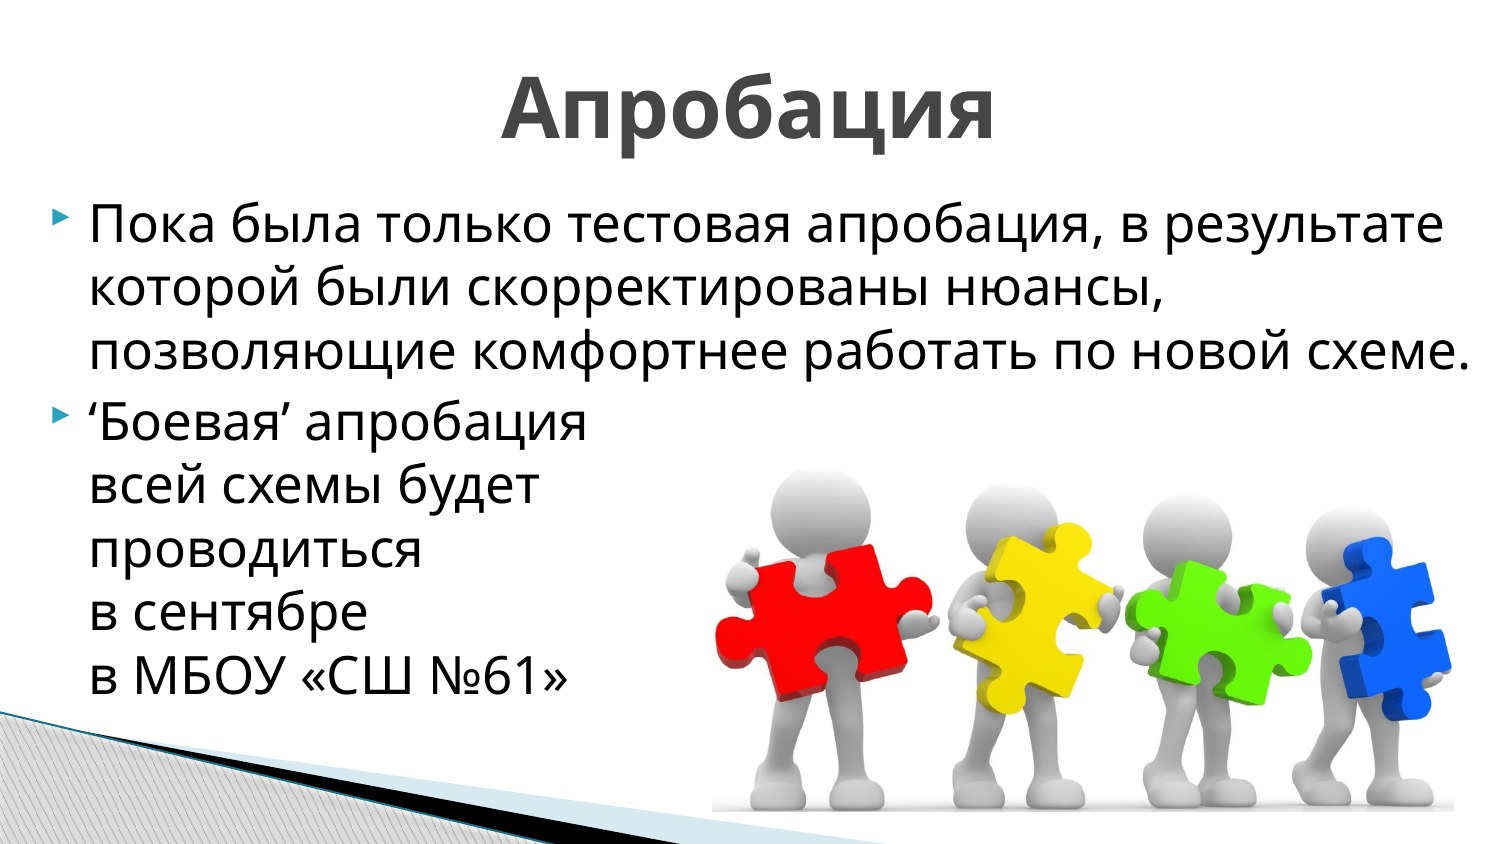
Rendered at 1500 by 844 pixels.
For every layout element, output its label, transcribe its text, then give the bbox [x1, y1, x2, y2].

list Пока была только тестовая апробация, в результате которой были скорректированы нюансы, позволяющие комфортнее работать по новой схеме. ‘Боевая’ апробация всей схемы будет проводиться в сентябре в МБОУ «СШ №61» [17, 182, 1500, 753]
picture [712, 462, 1454, 812]
title Апробация [75, 33, 1425, 175]
